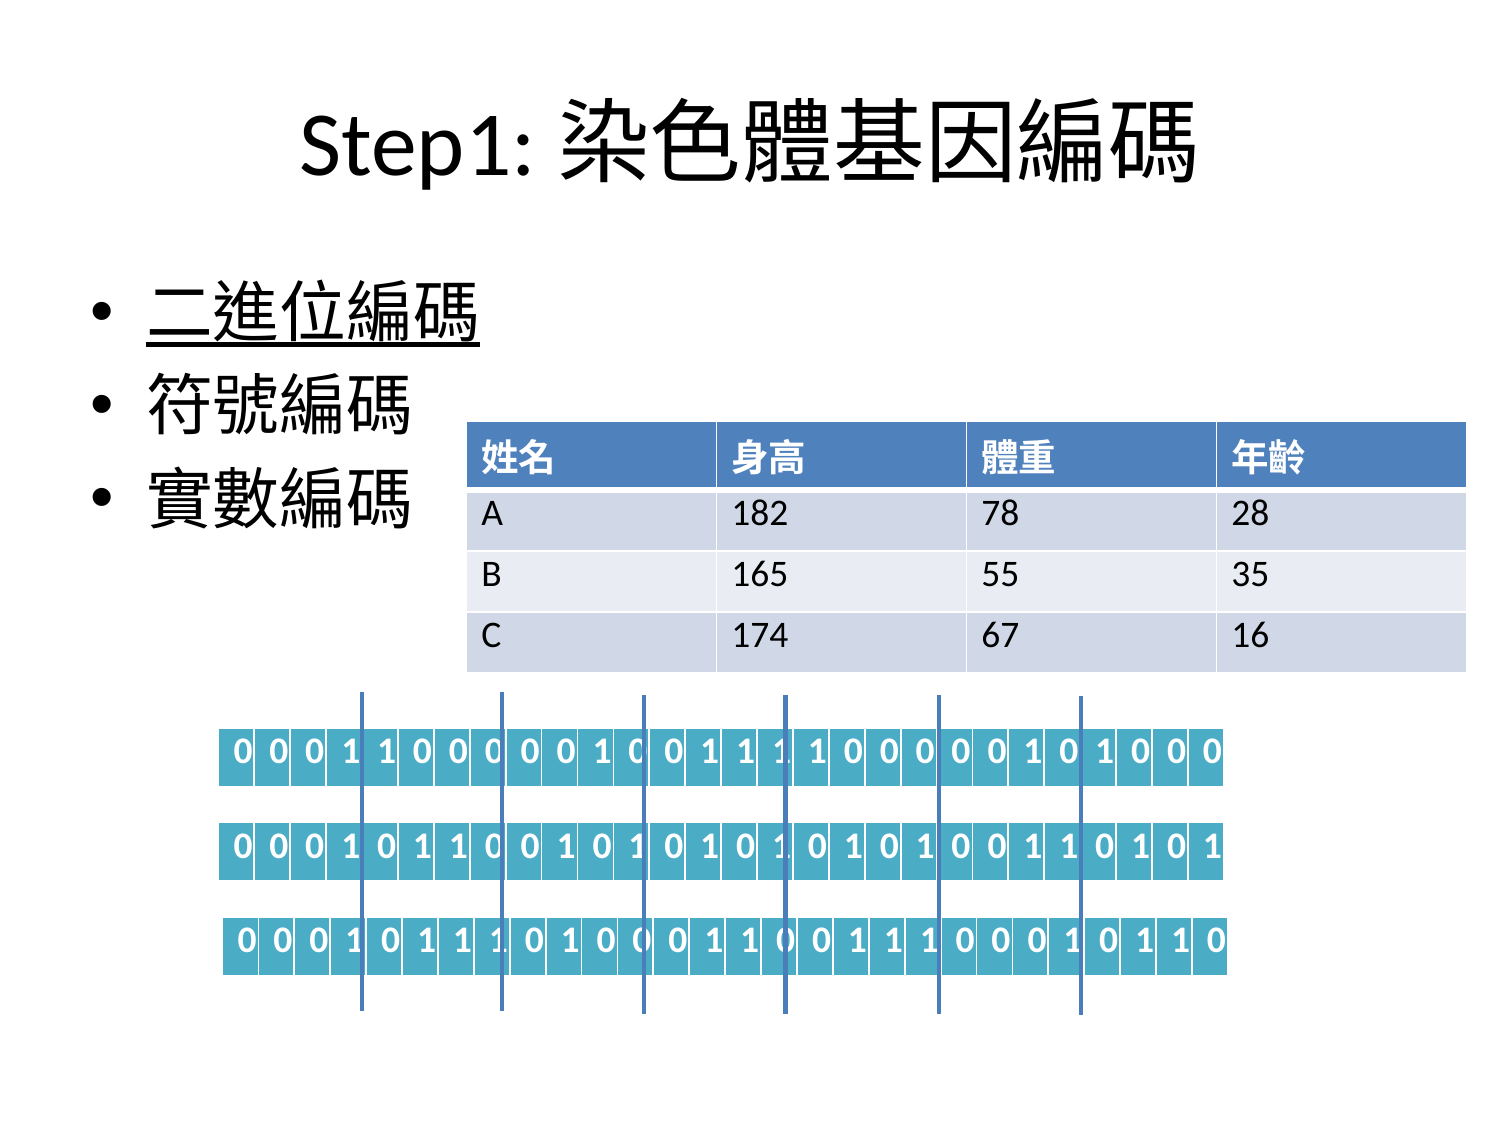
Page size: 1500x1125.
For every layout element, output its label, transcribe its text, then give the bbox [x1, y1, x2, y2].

table_header 0 [902, 729, 934, 786]
table_header 0 [1153, 823, 1187, 880]
table_header 1 [686, 823, 720, 880]
table_cell 174 [717, 613, 966, 672]
table_header 0 [866, 823, 900, 880]
table_header 0 [471, 823, 497, 880]
list 二進位編碼 符號編碼 實數編碼 [75, 262, 1425, 1005]
table_cell C [467, 613, 716, 672]
table_header 0 [578, 823, 613, 880]
table_header 1 [1009, 729, 1043, 786]
table_header 1 [475, 918, 497, 975]
table_header 0 [291, 823, 325, 880]
table_header 0 [259, 918, 293, 975]
table_header 0 [1189, 729, 1223, 786]
table_header 1 [906, 918, 934, 975]
table_cell A [467, 493, 716, 550]
table_header 1 [758, 729, 781, 786]
table_header 0 [399, 729, 433, 786]
table_header 1 [1045, 823, 1076, 880]
table_header 0 [1117, 729, 1151, 786]
table_cell 28 [1217, 493, 1466, 550]
table_header 0 [582, 918, 617, 975]
table_header 1 [1117, 823, 1151, 880]
table_header 0 [255, 729, 289, 786]
table_header 0 [219, 729, 253, 786]
table_header 0 [1153, 729, 1187, 786]
table_header 1 [830, 823, 864, 880]
table_header 0 [435, 729, 469, 786]
table_header 0 [542, 729, 577, 786]
table_header 0 [1193, 918, 1227, 975]
table_header 1 [439, 918, 473, 975]
table_header 1 [403, 918, 437, 975]
table_header 0 [223, 918, 258, 975]
table_header 1 [614, 823, 639, 880]
table_header 0 [943, 729, 972, 786]
table_header 0 [1045, 729, 1076, 786]
table_cell 55 [967, 552, 1216, 611]
table_header 1 [331, 918, 357, 975]
table_cell 182 [717, 493, 966, 550]
table_header 1 [542, 823, 577, 880]
table_header 0 [295, 918, 329, 975]
table_header 1 [1086, 729, 1115, 786]
table_cell 78 [967, 493, 1216, 550]
table_header 1 [1121, 918, 1155, 975]
table_header 1 [690, 918, 724, 975]
table_header 身高 [717, 422, 966, 487]
table_header 1 [435, 823, 469, 880]
table_header 0 [973, 823, 1007, 880]
table_header 0 [507, 823, 541, 880]
table_cell 67 [967, 613, 1216, 672]
table_header 0 [830, 729, 864, 786]
table_header 0 [943, 823, 972, 880]
table_header 0 [762, 918, 781, 975]
table_header 0 [794, 823, 828, 880]
table_header 0 [1013, 918, 1047, 975]
table_header 0 [943, 918, 976, 975]
table_header 0 [614, 729, 639, 786]
table_header 1 [1157, 918, 1191, 975]
table_header 0 [367, 918, 401, 975]
table_cell 165 [717, 552, 966, 611]
table_cell 35 [1217, 552, 1466, 611]
table_header 1 [686, 729, 720, 786]
table_header 0 [511, 918, 545, 975]
table_header 1 [870, 918, 904, 975]
table_header 0 [650, 823, 684, 880]
table_header 0 [1086, 918, 1119, 975]
table_header 0 [648, 918, 652, 975]
table_header 1 [726, 918, 760, 975]
table_header 0 [471, 729, 497, 786]
table_header 0 [654, 918, 688, 975]
table_header 0 [722, 823, 756, 880]
table_cell 16 [1217, 613, 1466, 672]
table_header 0 [618, 918, 639, 975]
table_header 1 [834, 918, 868, 975]
table_header 1 [367, 729, 397, 786]
table_header 1 [758, 823, 781, 880]
table_header 0 [1086, 823, 1115, 880]
table_header 1 [1049, 918, 1076, 975]
table_header 1 [902, 823, 934, 880]
table_header 1 [1009, 823, 1043, 880]
table_header 0 [219, 823, 253, 880]
table_header 體重 [967, 422, 1216, 487]
table_cell B [467, 552, 716, 611]
table_header 0 [291, 729, 325, 786]
table_header 0 [367, 823, 397, 880]
table_header 1 [722, 729, 756, 786]
table_header 0 [255, 823, 289, 880]
table_header 0 [790, 918, 796, 975]
table_header 0 [973, 729, 1007, 786]
table_header 1 [399, 823, 433, 880]
table_header 姓名 [467, 422, 716, 487]
table_header 0 [977, 918, 1012, 975]
table_header 0 [798, 918, 832, 975]
table_header 1 [794, 729, 828, 786]
table_header 0 [866, 729, 900, 786]
table_header 1 [547, 918, 581, 975]
table_header 1 [1189, 823, 1223, 880]
table_header 1 [327, 823, 357, 880]
table_header 1 [578, 729, 613, 786]
table_header 年齡 [1217, 422, 1466, 487]
title Step1:染色體基因編碼 [75, 45, 1425, 233]
table_header 0 [650, 729, 684, 786]
table_header 1 [327, 729, 357, 786]
table_header 0 [507, 729, 541, 786]
